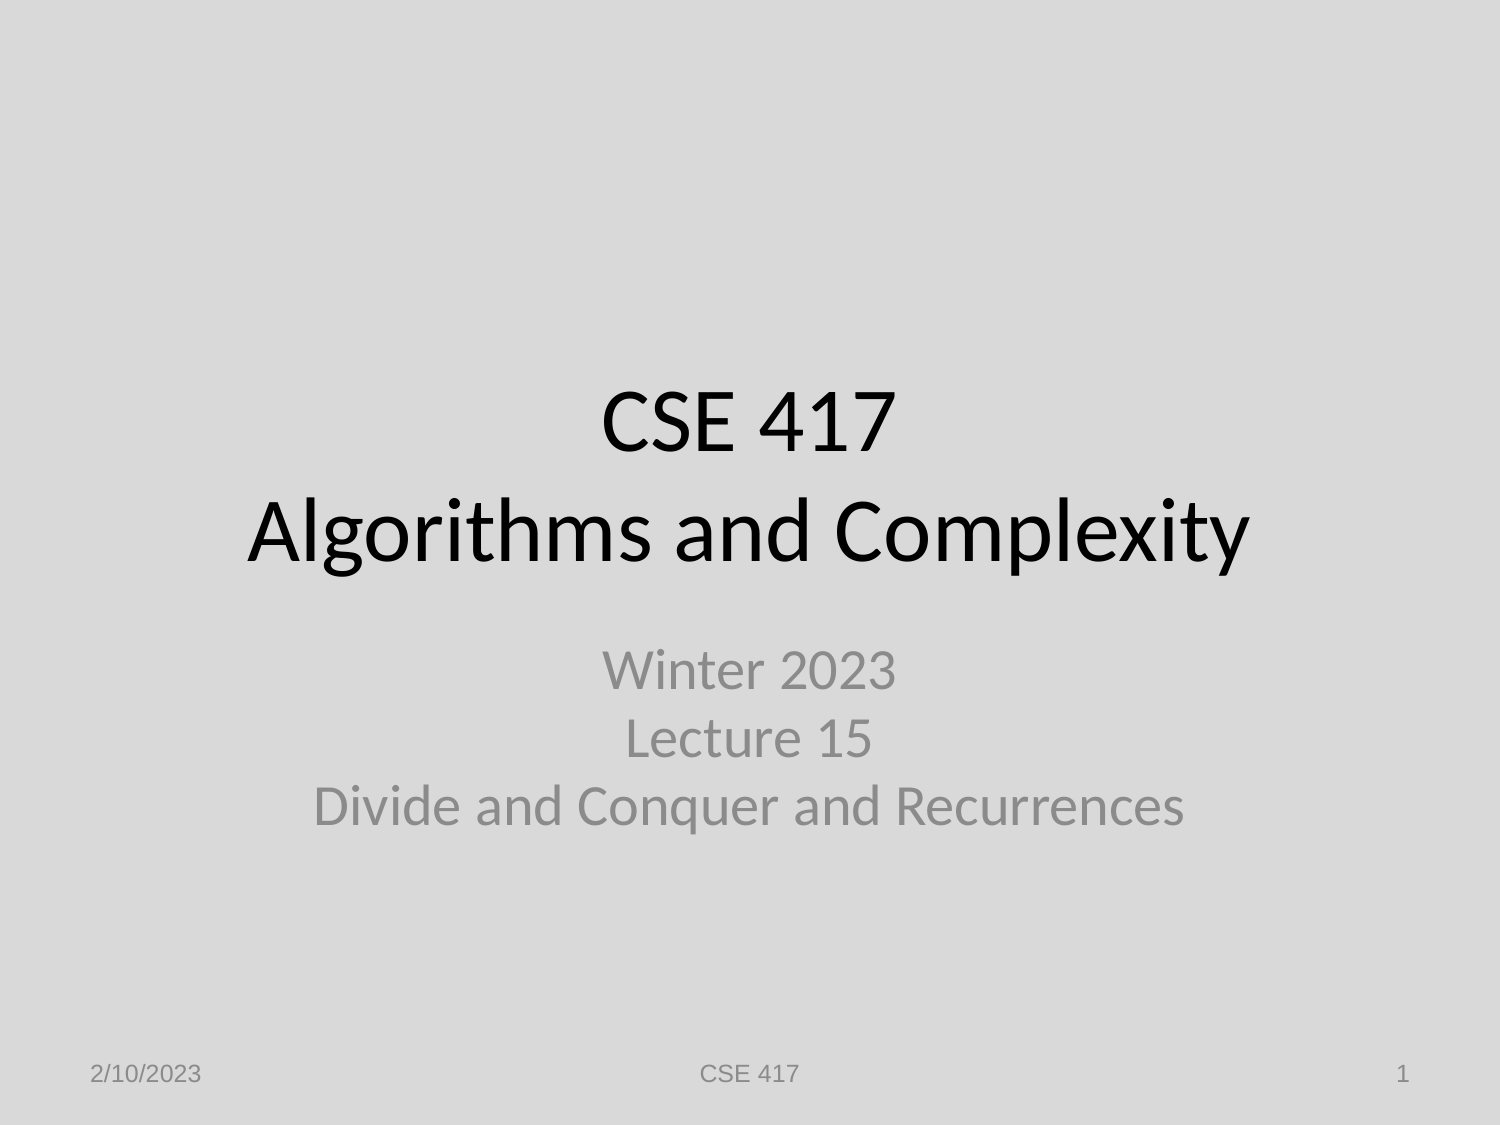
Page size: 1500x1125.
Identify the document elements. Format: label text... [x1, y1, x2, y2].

slide_number 1 [1074, 1042, 1425, 1103]
title CSE 417 Algorithms and Complexity [112, 349, 1388, 591]
footer CSE 417 [512, 1042, 988, 1103]
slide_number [75, 1042, 425, 1103]
subtitle Winter 2023 Lecture 15 Divide and Conquer and Recurrences [225, 637, 1275, 925]
